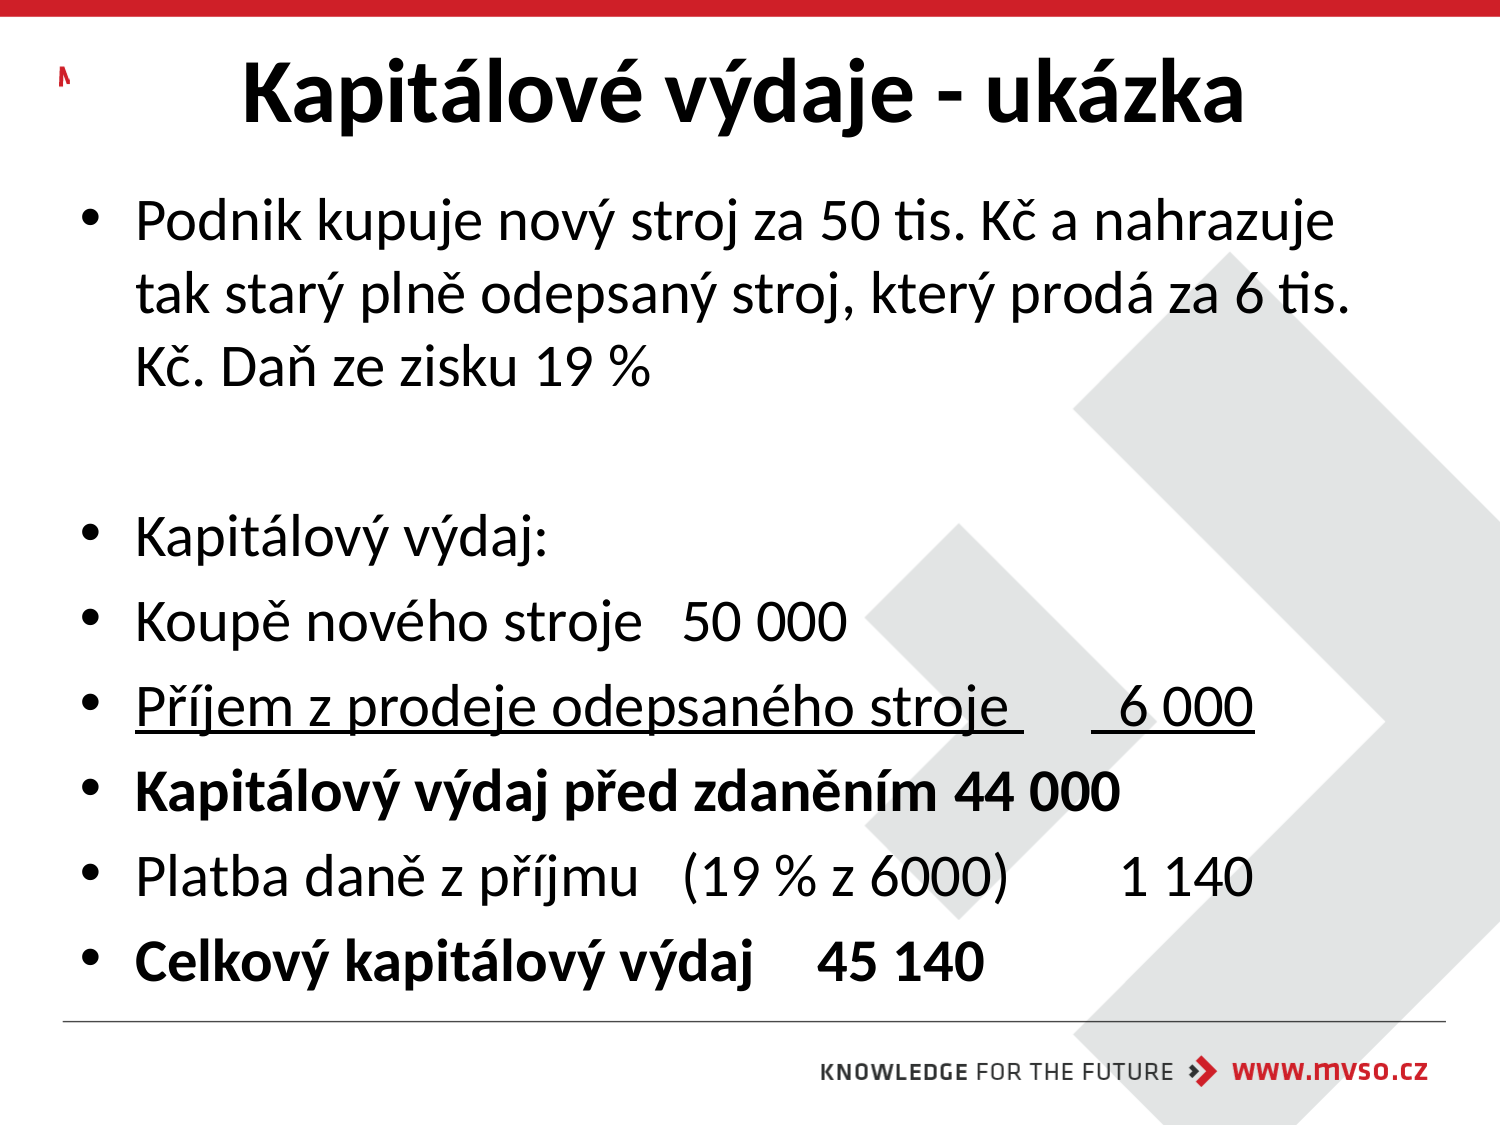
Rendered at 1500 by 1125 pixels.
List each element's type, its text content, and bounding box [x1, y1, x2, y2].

list Podnik kupuje nový stroj za 50 tis. Kč a nahrazuje tak starý plně odepsaný stroj, který prodá za 6 tis. Kč. Daň ze zisku 19 % Kapitálový výdaj: Koupě nového stroje 50 000 Příjem z prodeje odepsaného stroje 6 000 Kapitálový výdaj před zdaněním 44 000 Platba daně z příjmu (19 % z 6000) 1 140 Celkový kapitálový výdaj 45 140 [64, 172, 1425, 1005]
title Kapitálové výdaje - ukázka [69, 22, 1420, 149]
picture [0, 0, 1500, 1125]
